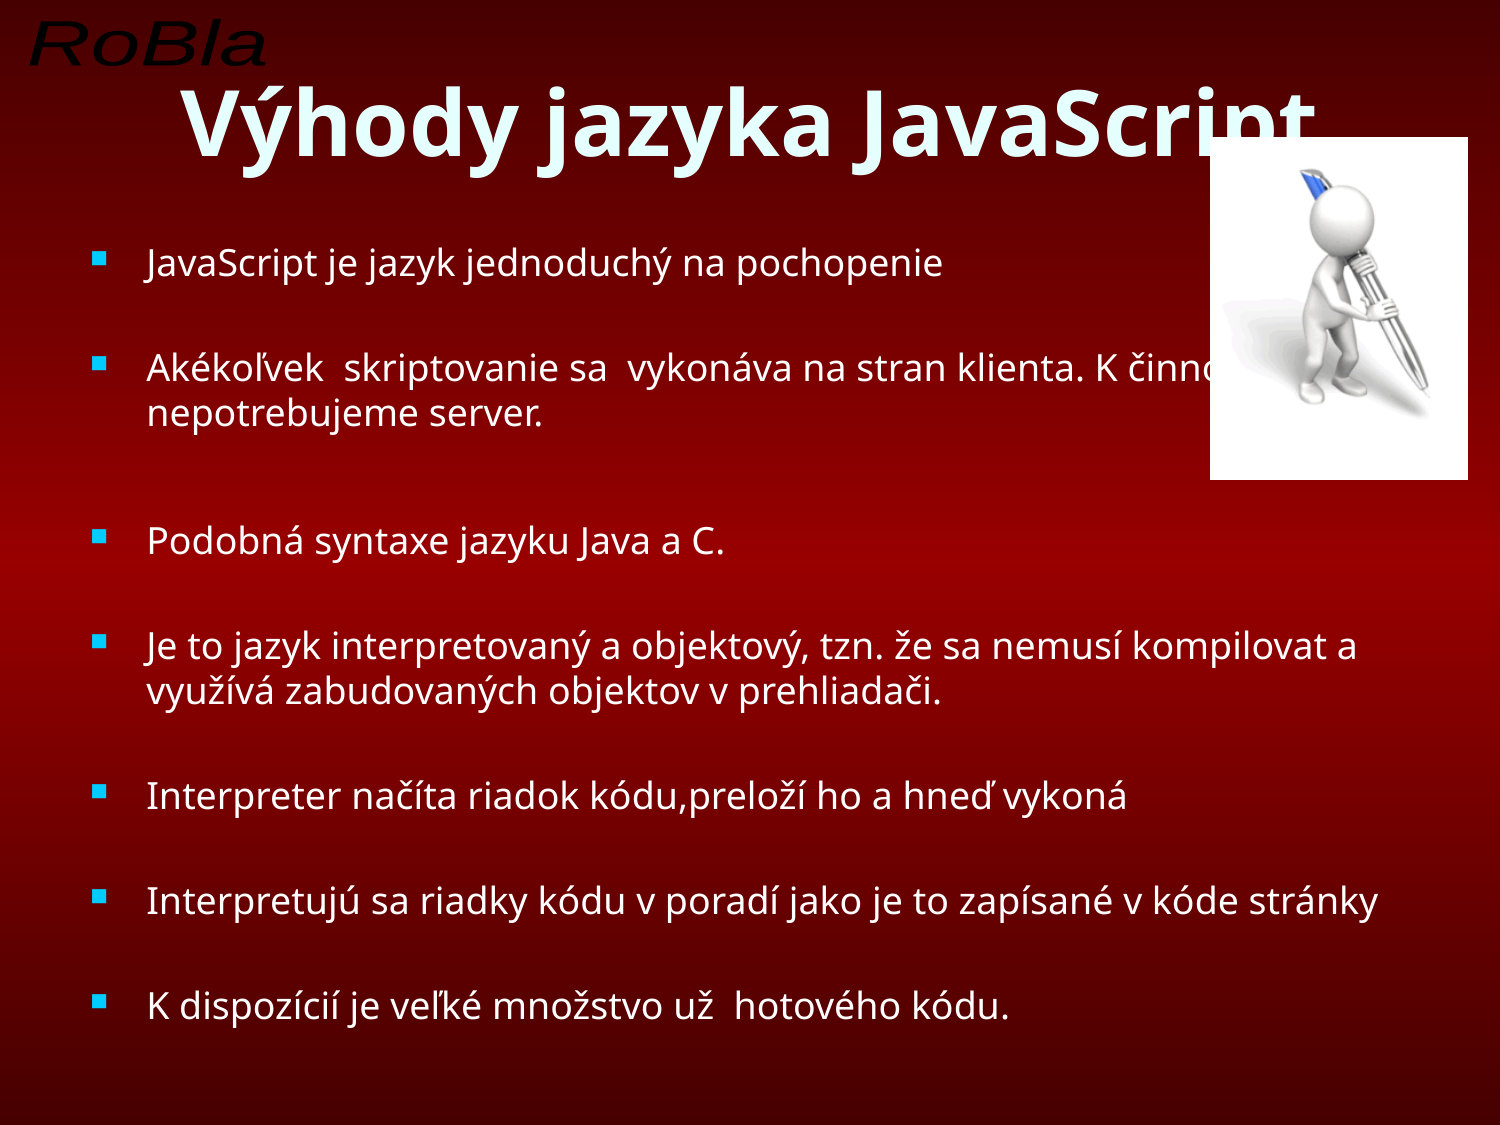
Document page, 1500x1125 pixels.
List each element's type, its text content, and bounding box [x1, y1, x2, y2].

list JavaScript je jazyk jednoduchý na pochopenie Akékoľvek skriptovanie sa vykonáva na stran klienta. K činnosti nepotrebujeme server. Podobná syntaxe jazyku Java a C. Je to jazyk interpretovaný a objektový, tzn. že sa nemusí kompilovat a využívá zabudovaných objektov v prehliadači. Interpreter načíta riadok kódu,preloží ho a hneď vykoná Interpretujú sa riadky kódu v poradí jako je to zapísané v kóde stránky K dispozícií je veľké množstvo už hotového kódu. [75, 231, 1425, 1094]
picture [1210, 136, 1468, 481]
title Výhody jazyka JavaScript [75, 42, 1425, 197]
